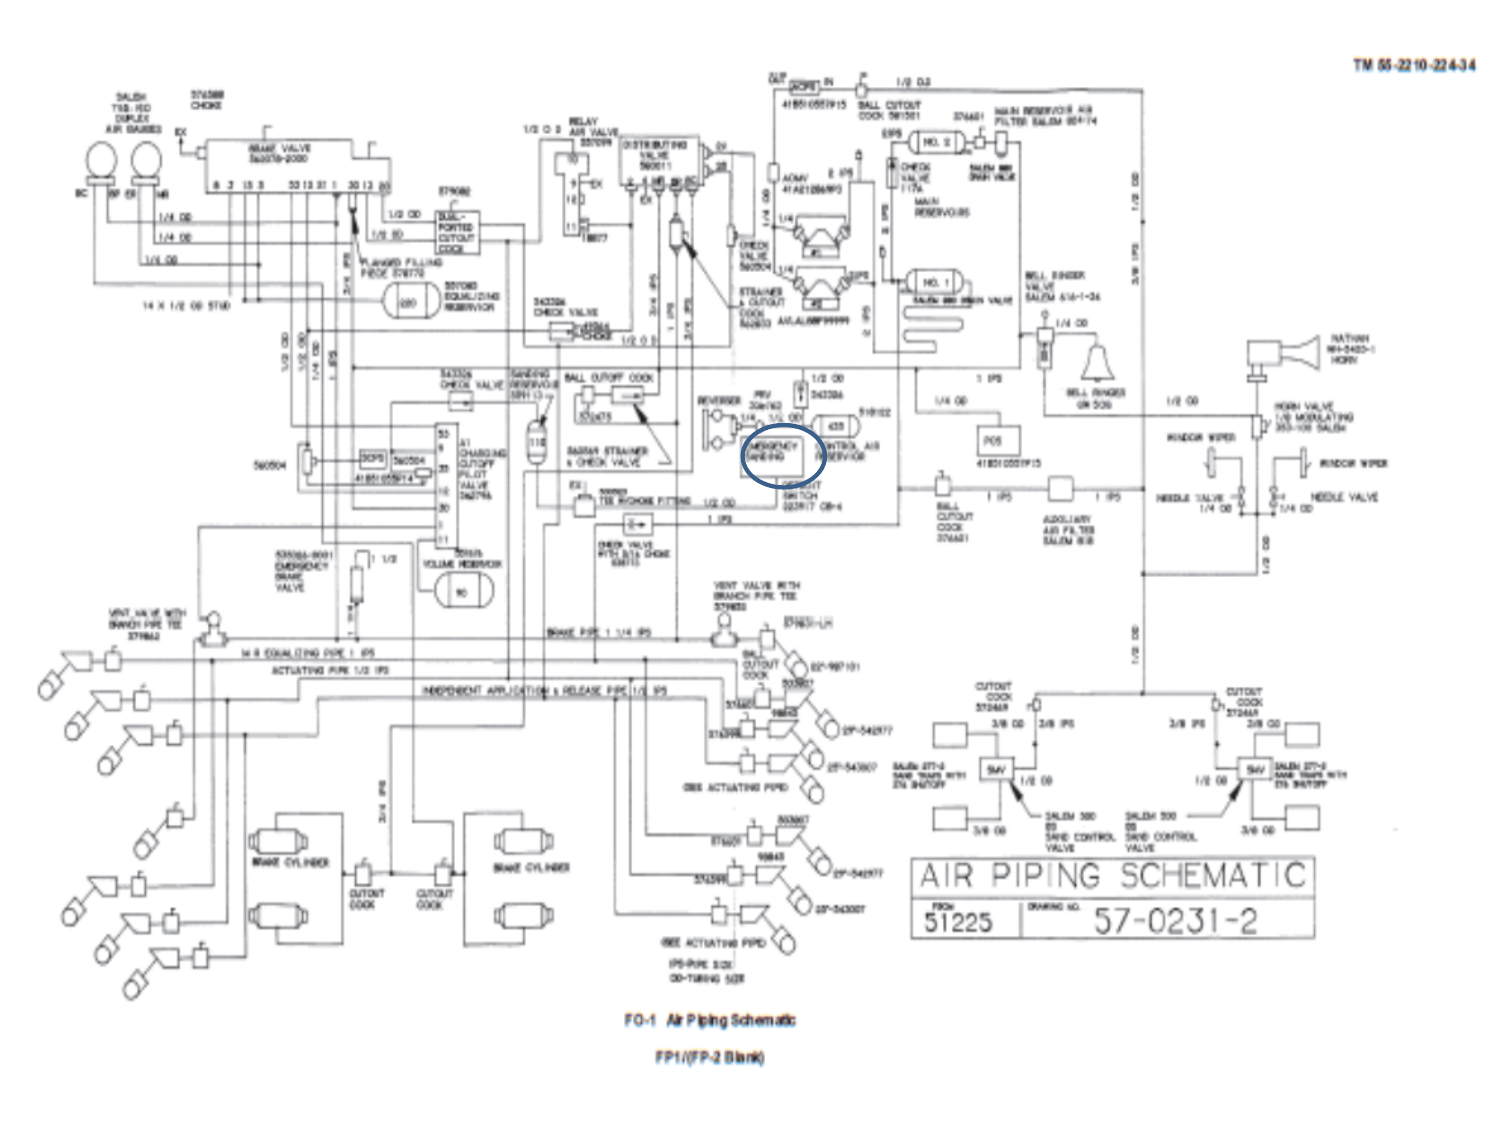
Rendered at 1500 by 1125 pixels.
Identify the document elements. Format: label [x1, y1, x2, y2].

picture [203, 0, 1282, 1125]
